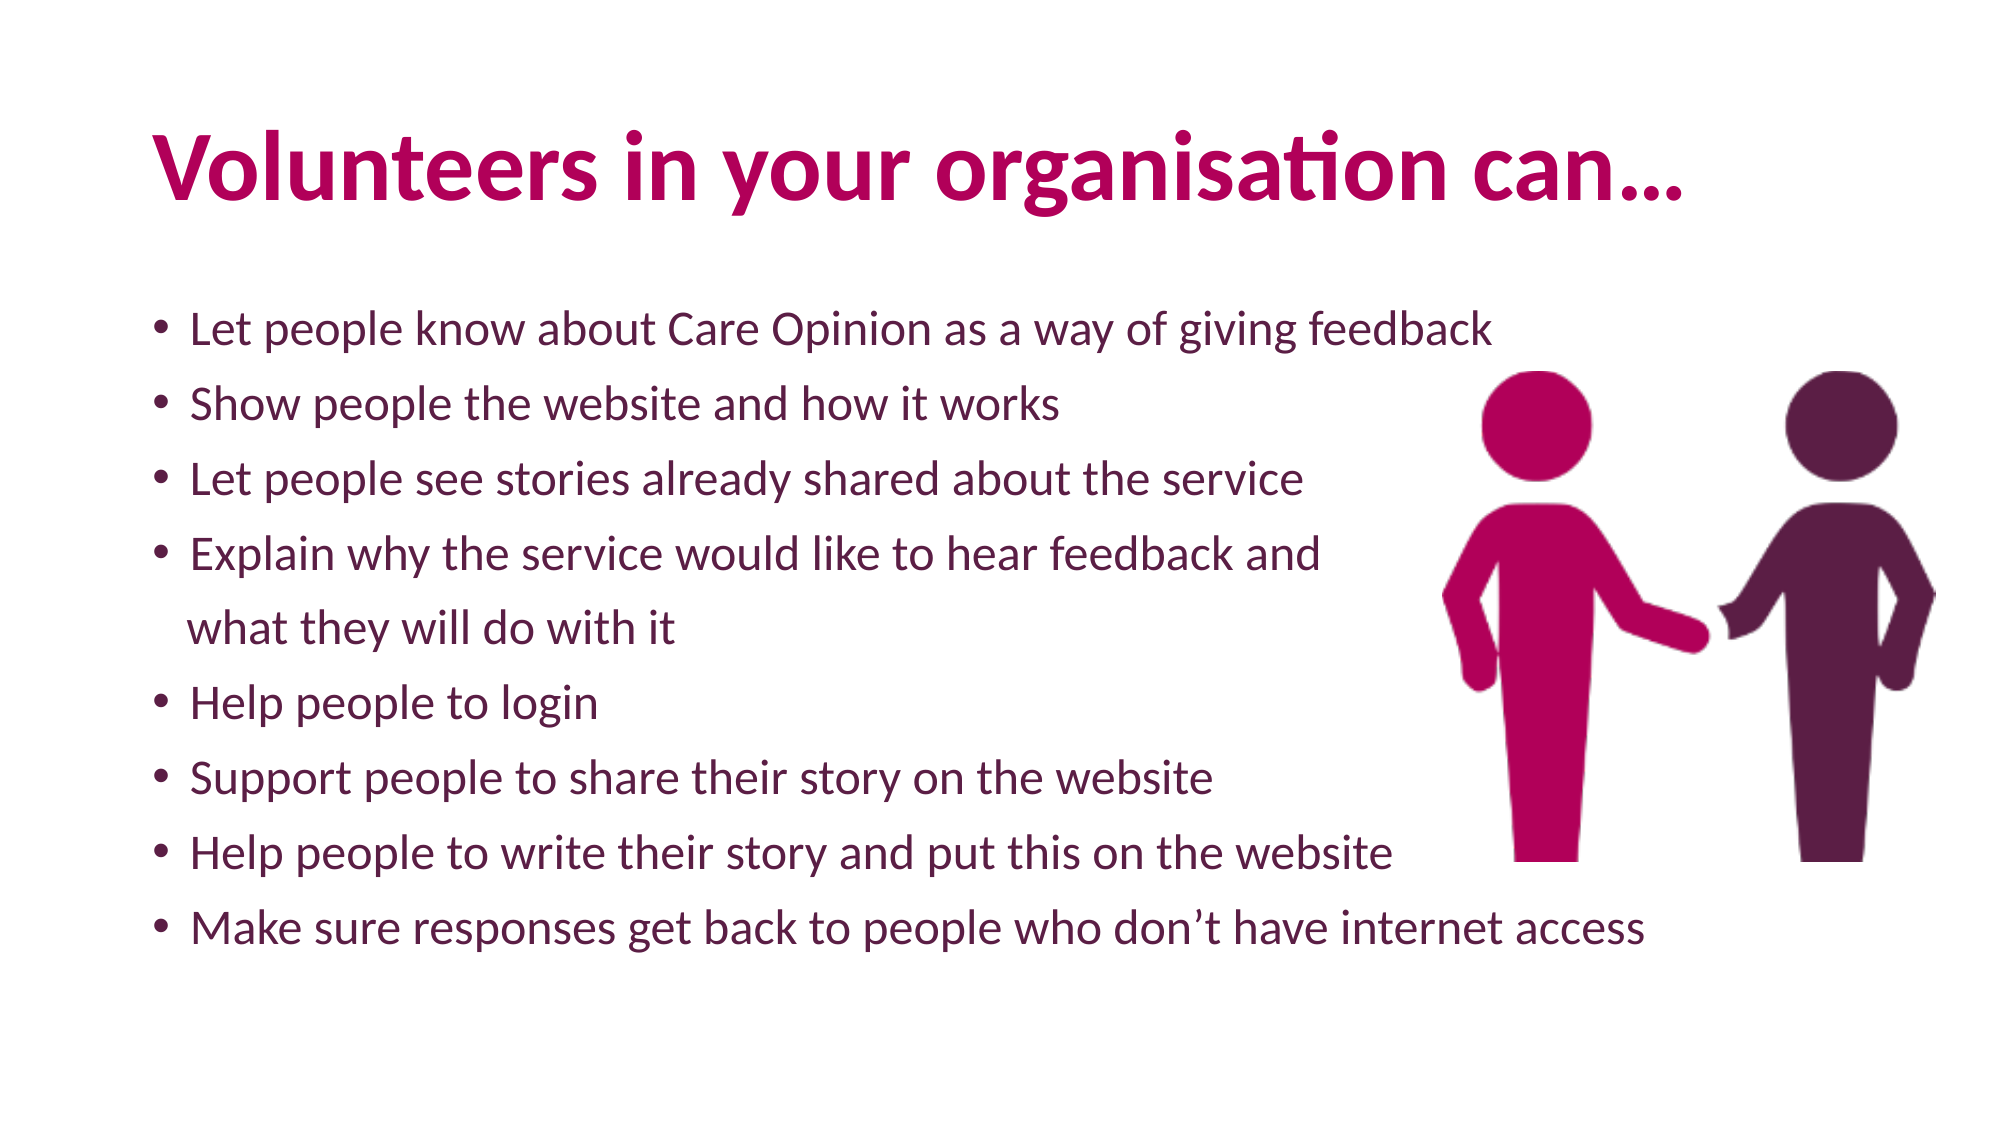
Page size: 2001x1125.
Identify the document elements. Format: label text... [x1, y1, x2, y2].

picture [1442, 371, 1936, 862]
list Let people know about Care Opinion as a way of giving feedback Show people the website and how it works Let people see stories already shared about the service Explain why the service would like to hear feedback and what they will do with it Help people to login Support people to share their story on the website Help people to write their story and put this on the website Make sure responses get back to people who don’t have internet access [137, 294, 1758, 1021]
title Volunteers in your organisation can… [137, 59, 1863, 278]
